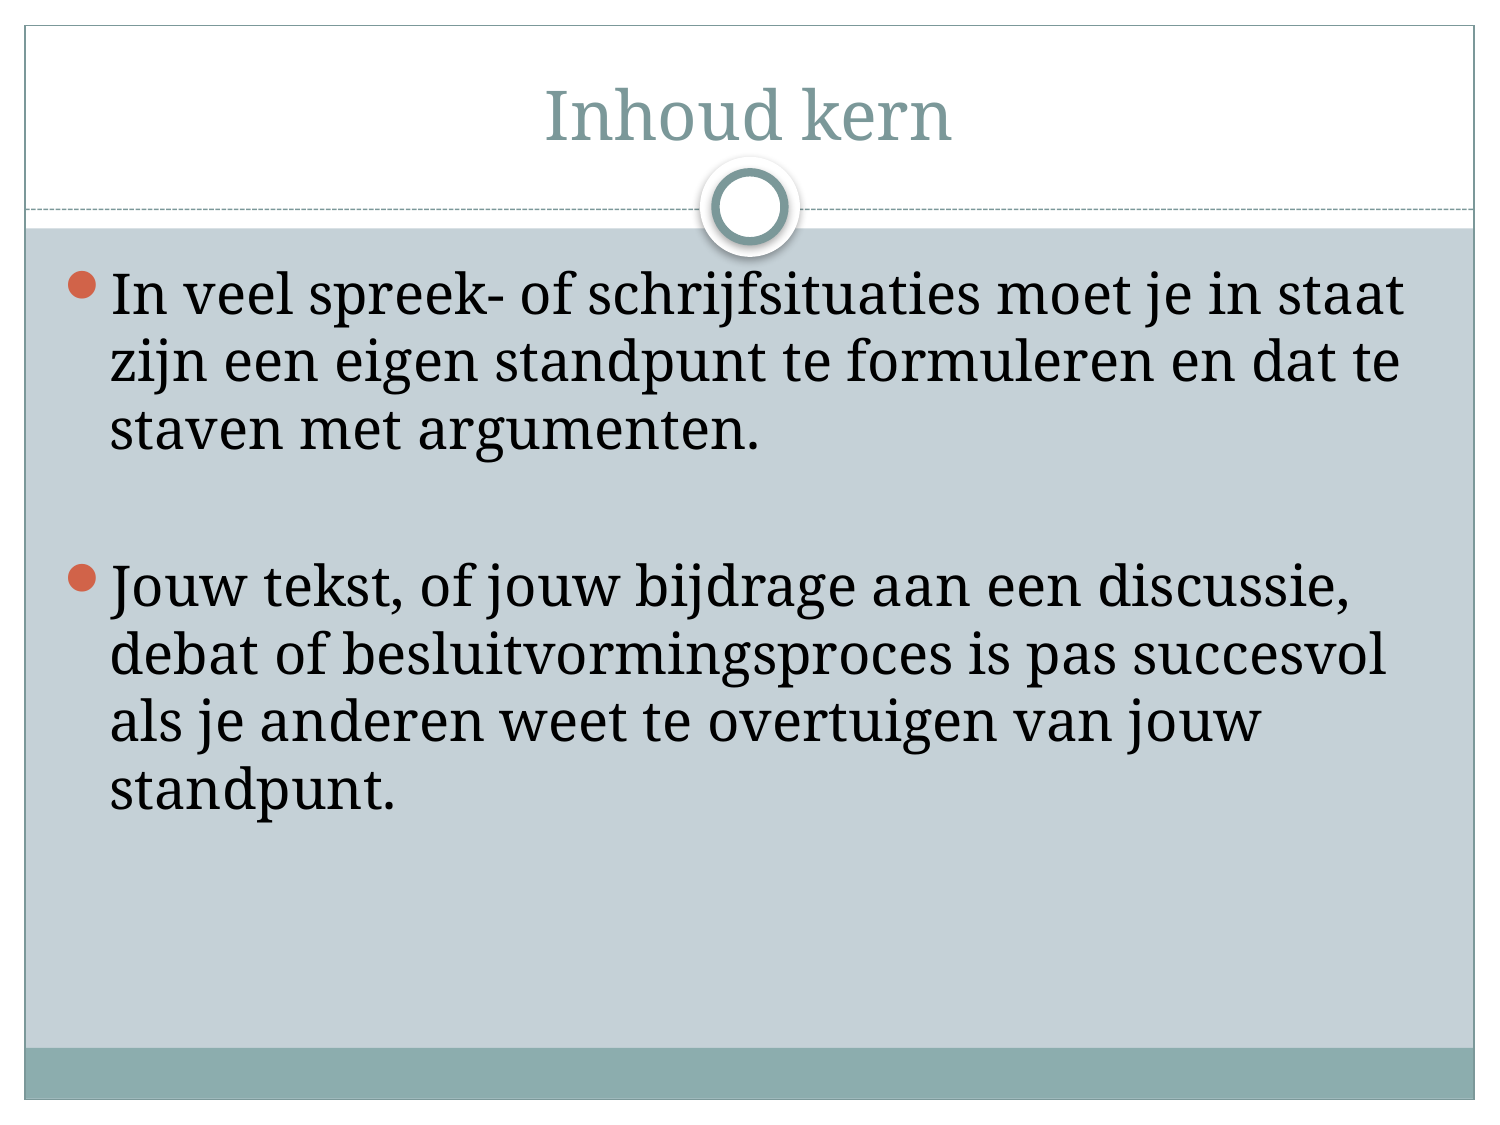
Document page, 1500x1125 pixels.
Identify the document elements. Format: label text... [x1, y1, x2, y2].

title Inhoud kern [49, 37, 1450, 162]
list In veel spreek- of schrijfsituaties moet je in staat zijn een eigen standpunt te formuleren en dat te staven met argumenten. Jouw tekst, of jouw bijdrage aan een discussie, debat of besluitvormingsproces is pas succesvol als je anderen weet te overtuigen van jouw standpunt. [49, 250, 1445, 1001]
